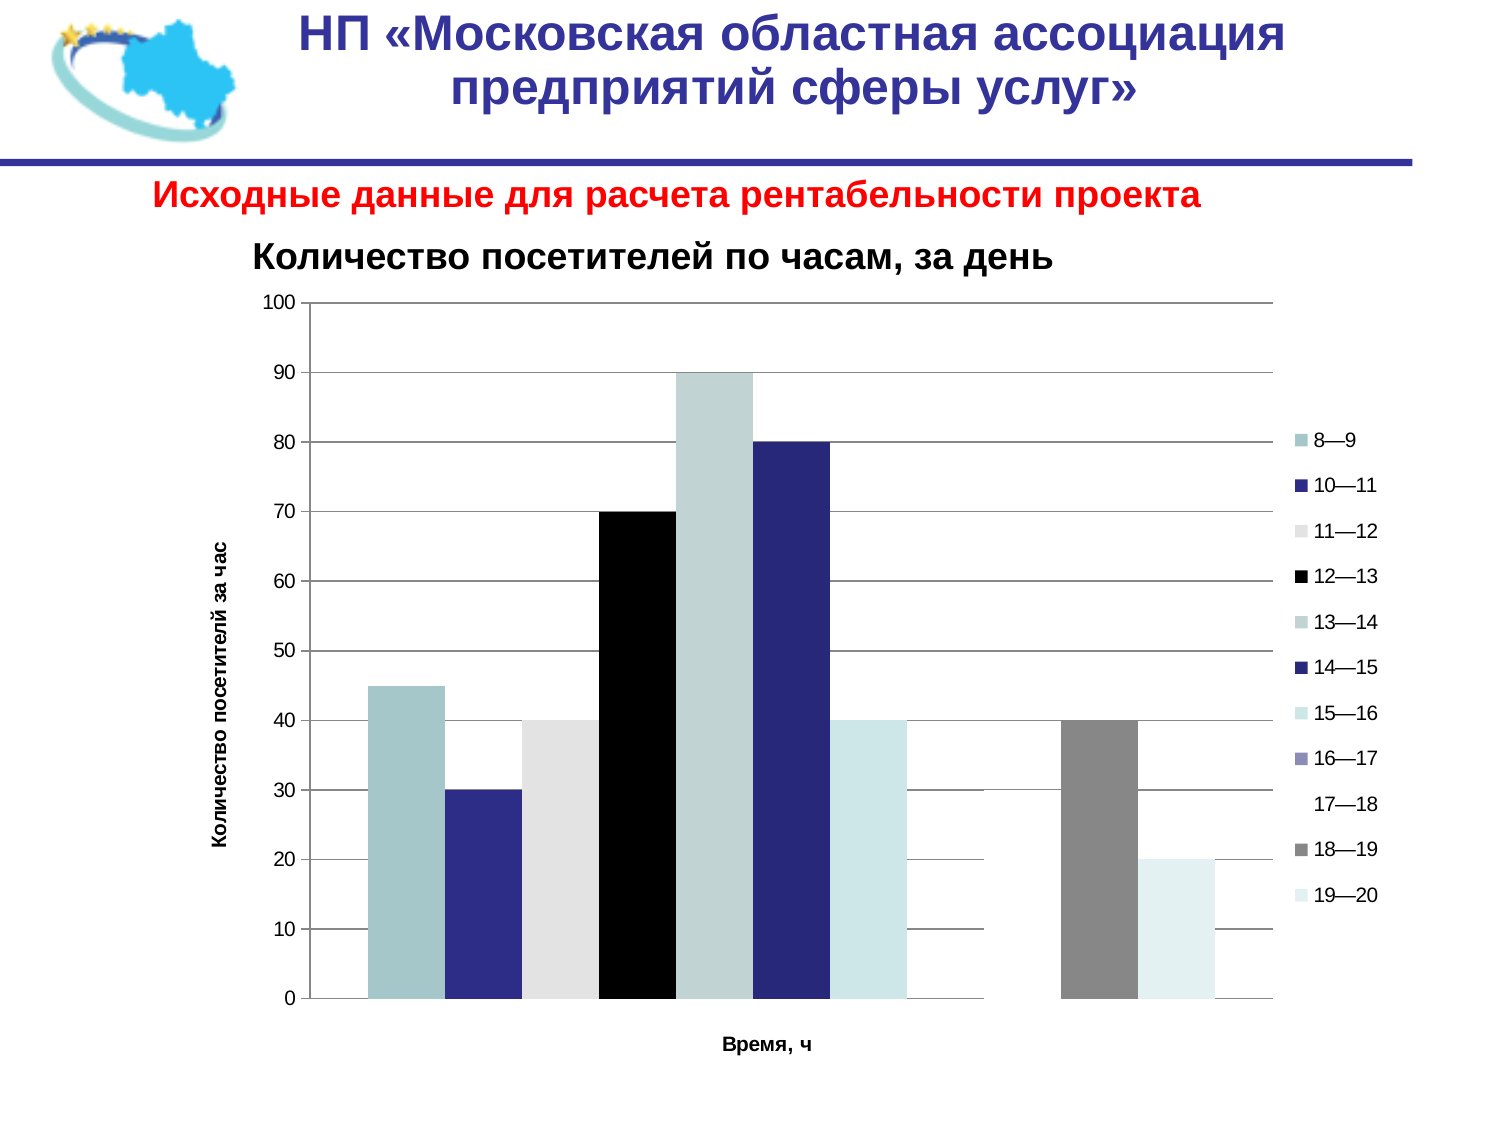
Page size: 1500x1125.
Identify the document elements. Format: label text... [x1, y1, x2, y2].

chart [174, 274, 1413, 1088]
picture [49, 19, 238, 149]
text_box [0, 0, 1413, 163]
text_box Исходные данные для расчета рентабельности проекта [137, 172, 1225, 223]
text_box Количество посетителей по часам, за день [237, 224, 1113, 273]
